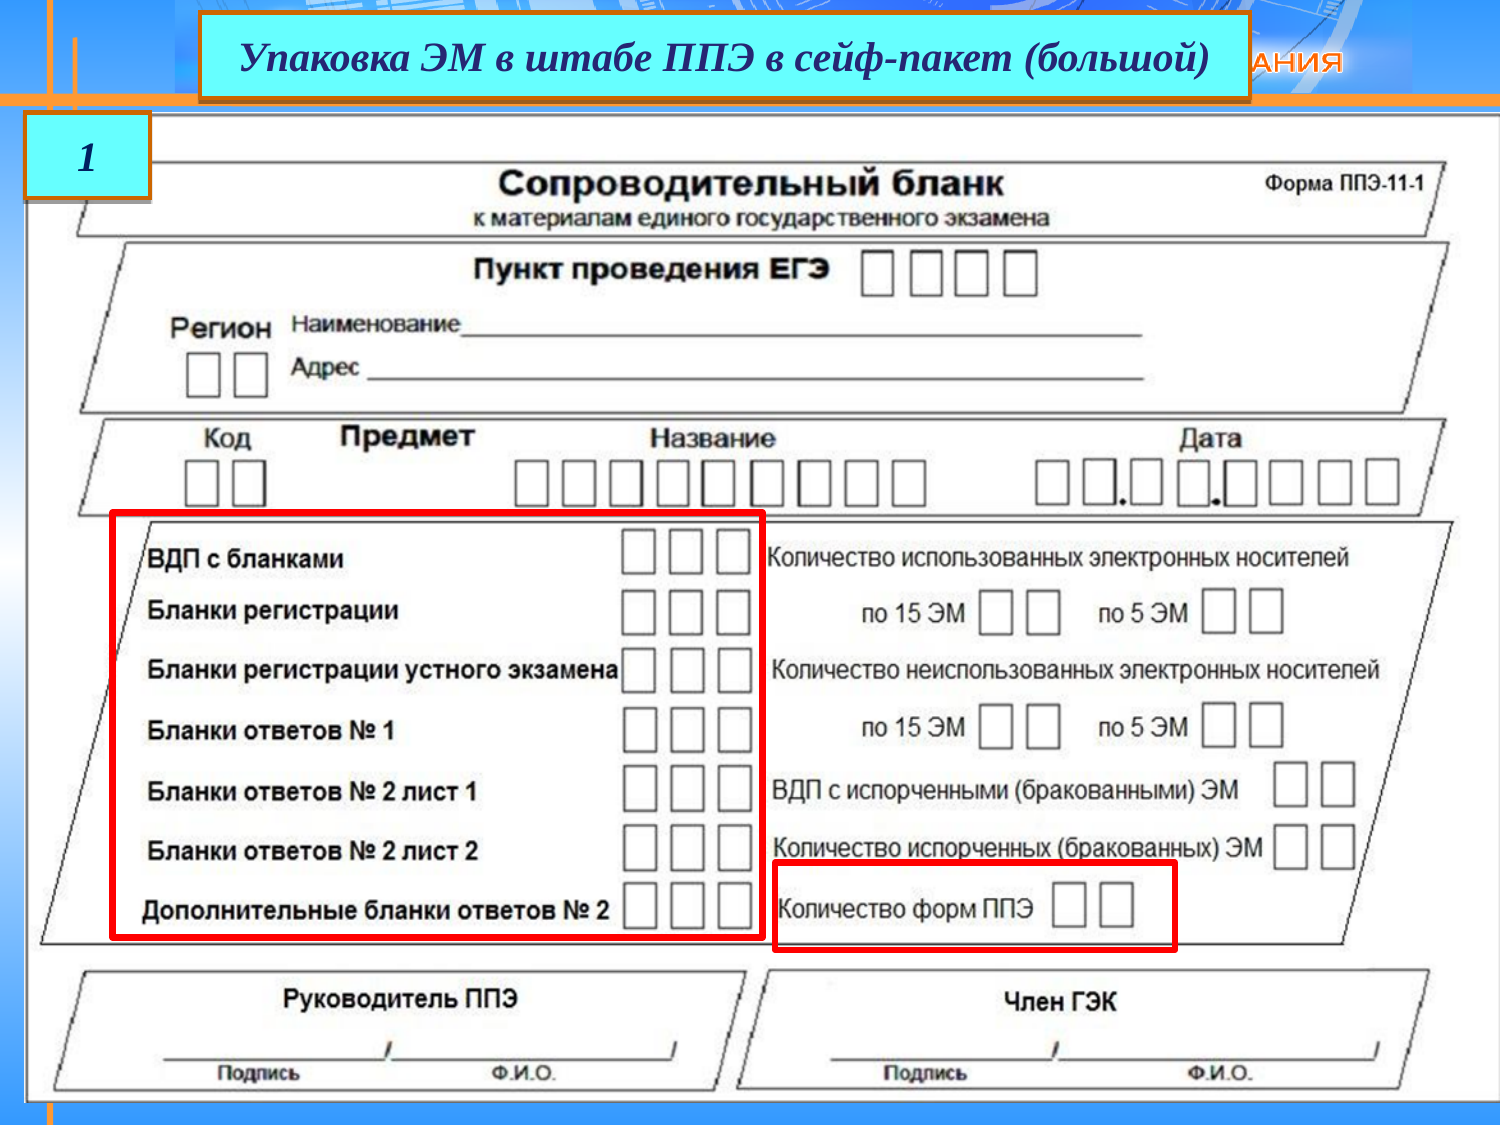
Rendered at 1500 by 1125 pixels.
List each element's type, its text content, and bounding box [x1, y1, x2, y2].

text_box Упаковка ЭМ в штабе ППЭ в сейф-пакет (большой) [199, 12, 1250, 98]
picture [174, 0, 1413, 93]
picture [24, 112, 1500, 1103]
